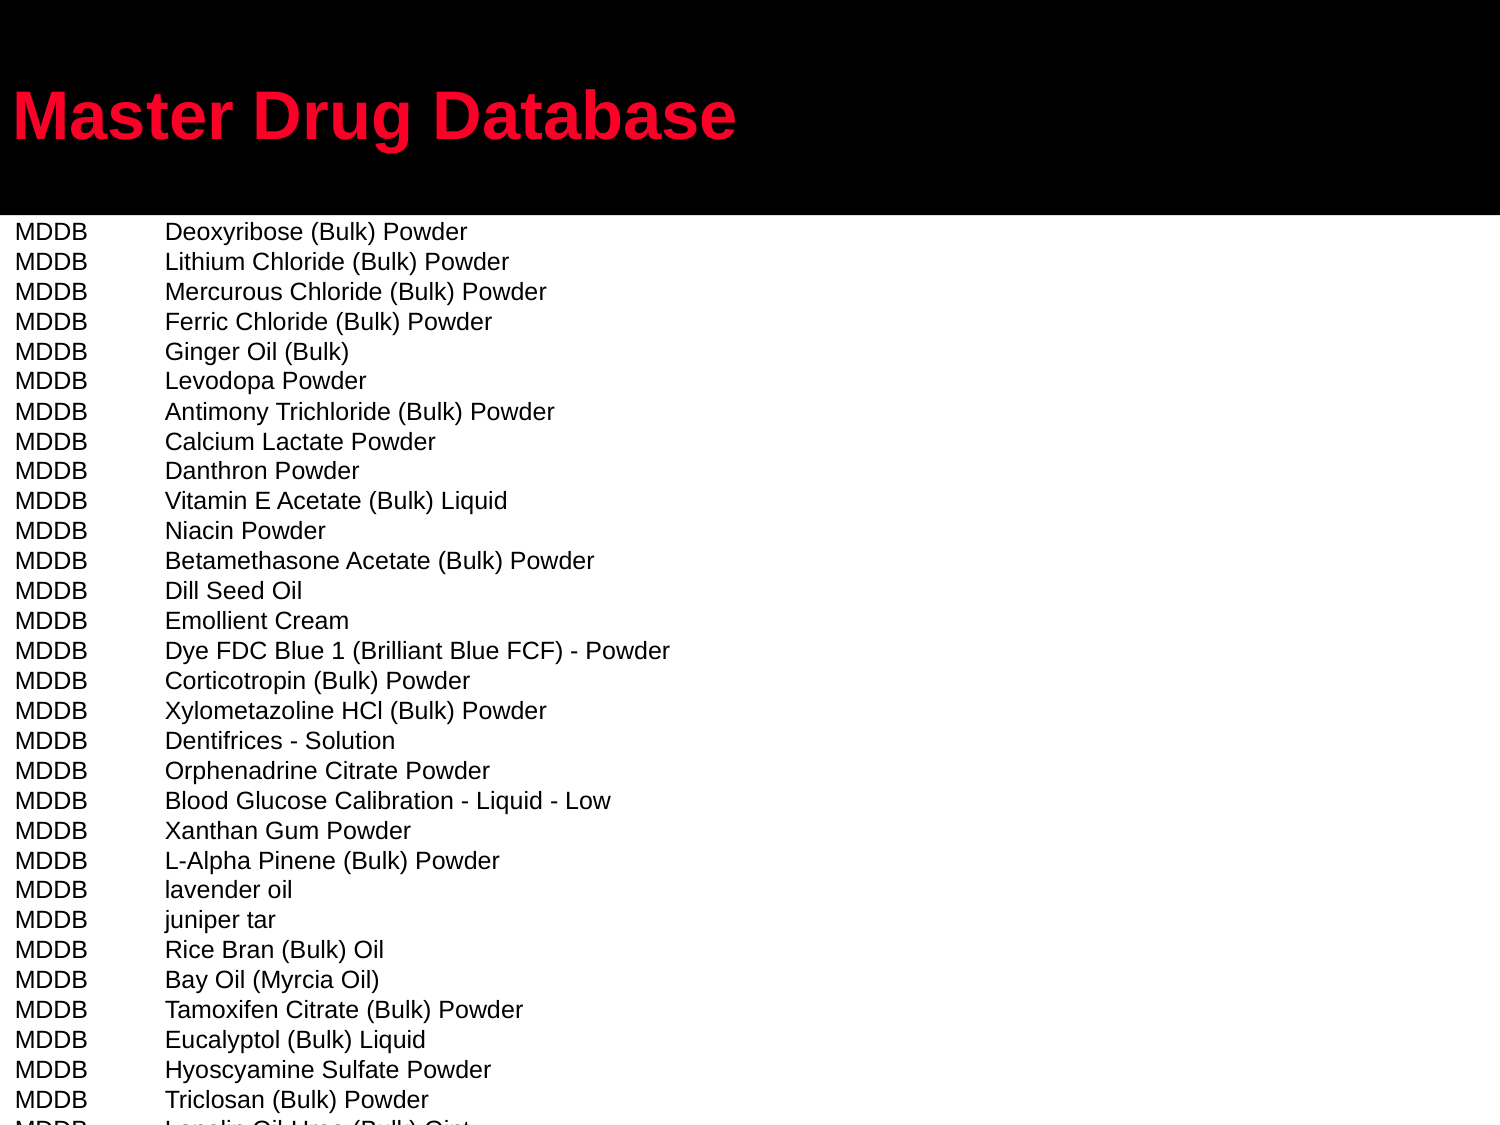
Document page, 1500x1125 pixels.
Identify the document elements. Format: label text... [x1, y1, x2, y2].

text_box MDDB Deoxyribose (Bulk) Powder MDDB Lithium Chloride (Bulk) Powder MDDB Mercurous Chloride (Bulk) Powder MDDB Ferric Chloride (Bulk) Powder MDDB Ginger Oil (Bulk) MDDB Levodopa Powder MDDB Antimony Trichloride (Bulk) Powder MDDB Calcium Lactate Powder MDDB Danthron Powder MDDB Vitamin E Acetate (Bulk) Liquid MDDB Niacin Powder MDDB Betamethasone Acetate (Bulk) Powder MDDB Dill Seed Oil MDDB Emollient Cream MDDB Dye FDC Blue 1 (Brilliant Blue FCF) - Powder MDDB Corticotropin (Bulk) Powder MDDB Xylometazoline HCl (Bulk) Powder MDDB Dentifrices - Solution MDDB Orphenadrine Citrate Powder MDDB Blood Glucose Calibration - Liquid - Low MDDB Xanthan Gum Powder MDDB L-Alpha Pinene (Bulk) Powder MDDB lavender oil MDDB juniper tar MDDB Rice Bran (Bulk) Oil MDDB Bay Oil (Myrcia Oil) MDDB Tamoxifen Citrate (Bulk) Powder MDDB Eucalyptol (Bulk) Liquid MDDB Hyoscyamine Sulfate Powder MDDB Triclosan (Bulk) Powder MDDB Lanolin Oil-Urea (Bulk) Oint MDDB Chlortetracycline HCl Powder [0, 207, 1500, 1125]
title Master Drug Database [0, 0, 1500, 207]
